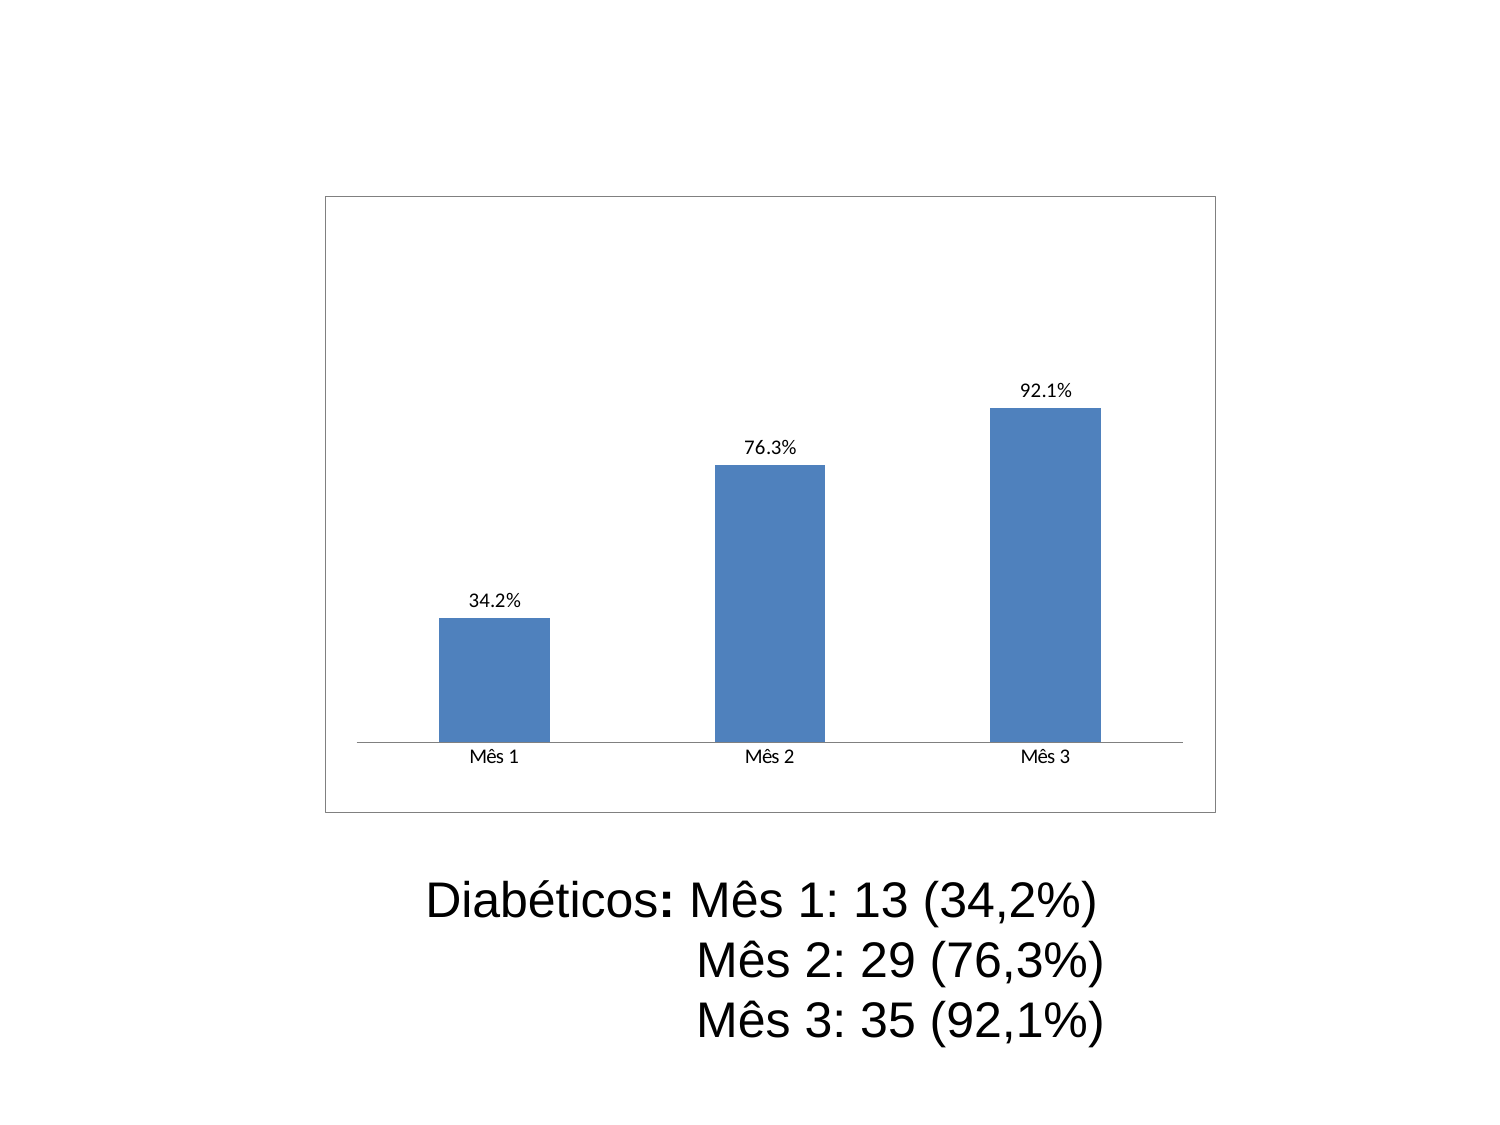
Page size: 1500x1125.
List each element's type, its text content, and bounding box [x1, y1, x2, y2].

chart [324, 195, 1216, 813]
title Diabéticos: Mês 1: 13 (34,2%) Mês 2: 29 (76,3%) Mês 3: 35 (92,1%) [46, 35, 1477, 1102]
